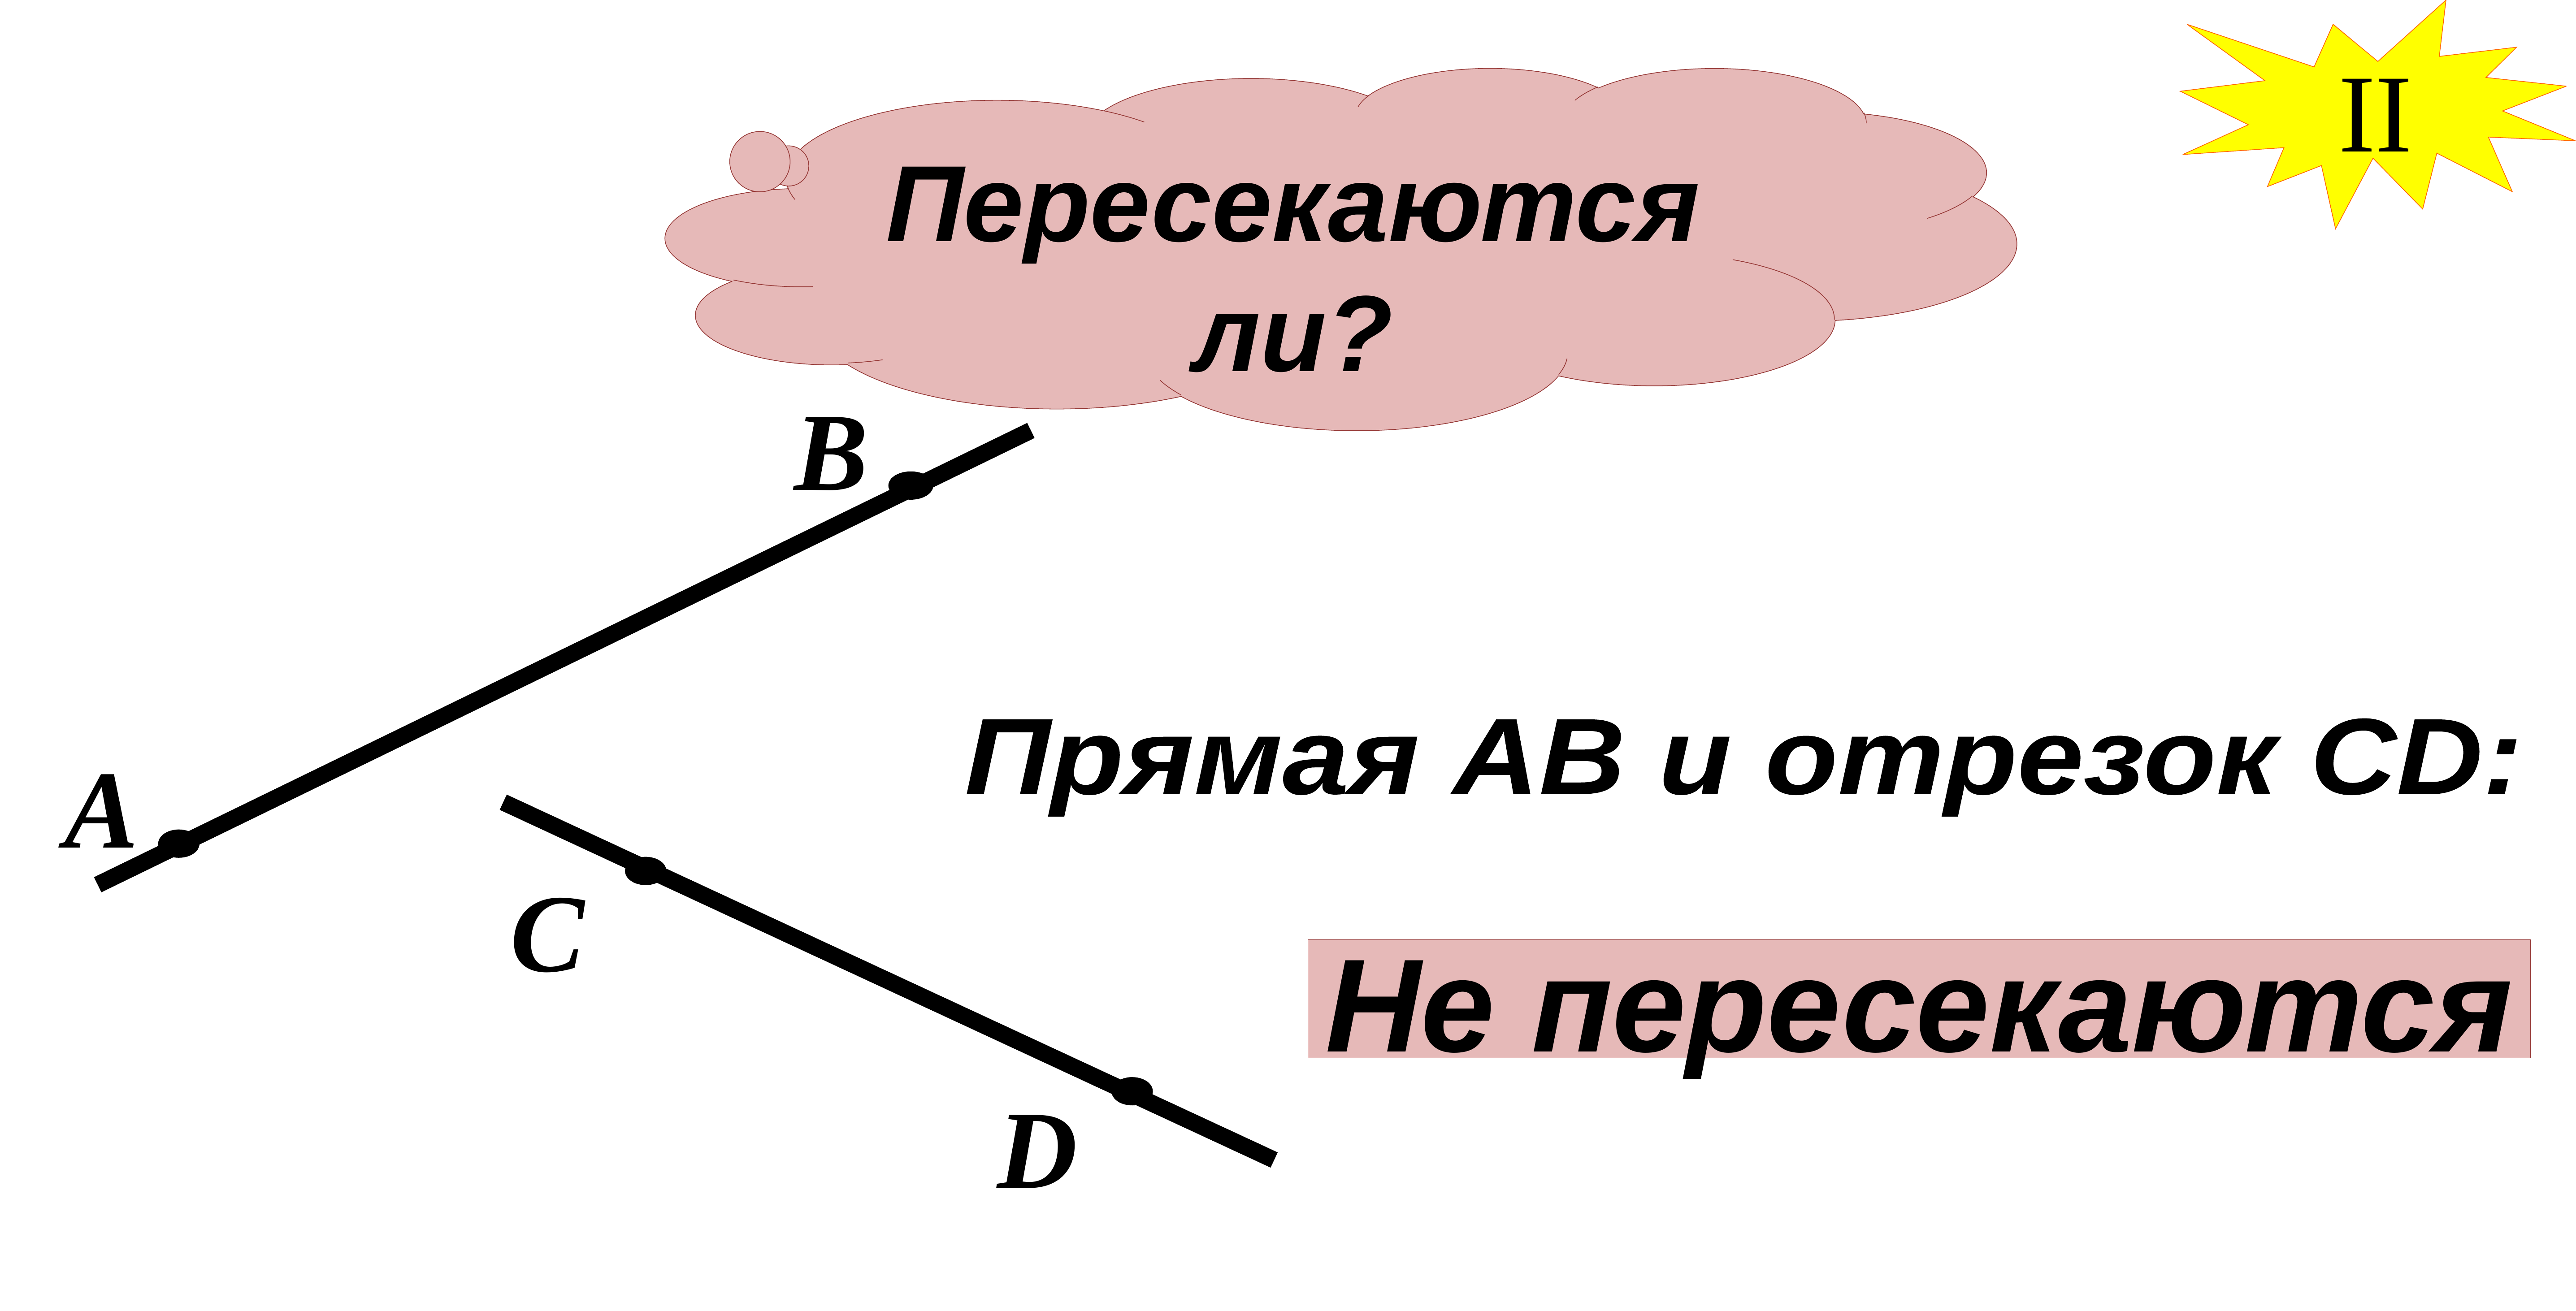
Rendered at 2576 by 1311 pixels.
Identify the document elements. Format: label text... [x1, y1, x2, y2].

text_box Не пересекаются [1308, 939, 2531, 1058]
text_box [57, 375, 1275, 1215]
text_box Пересекаются ли? [665, 68, 2017, 431]
text_box II [2180, 0, 2576, 229]
